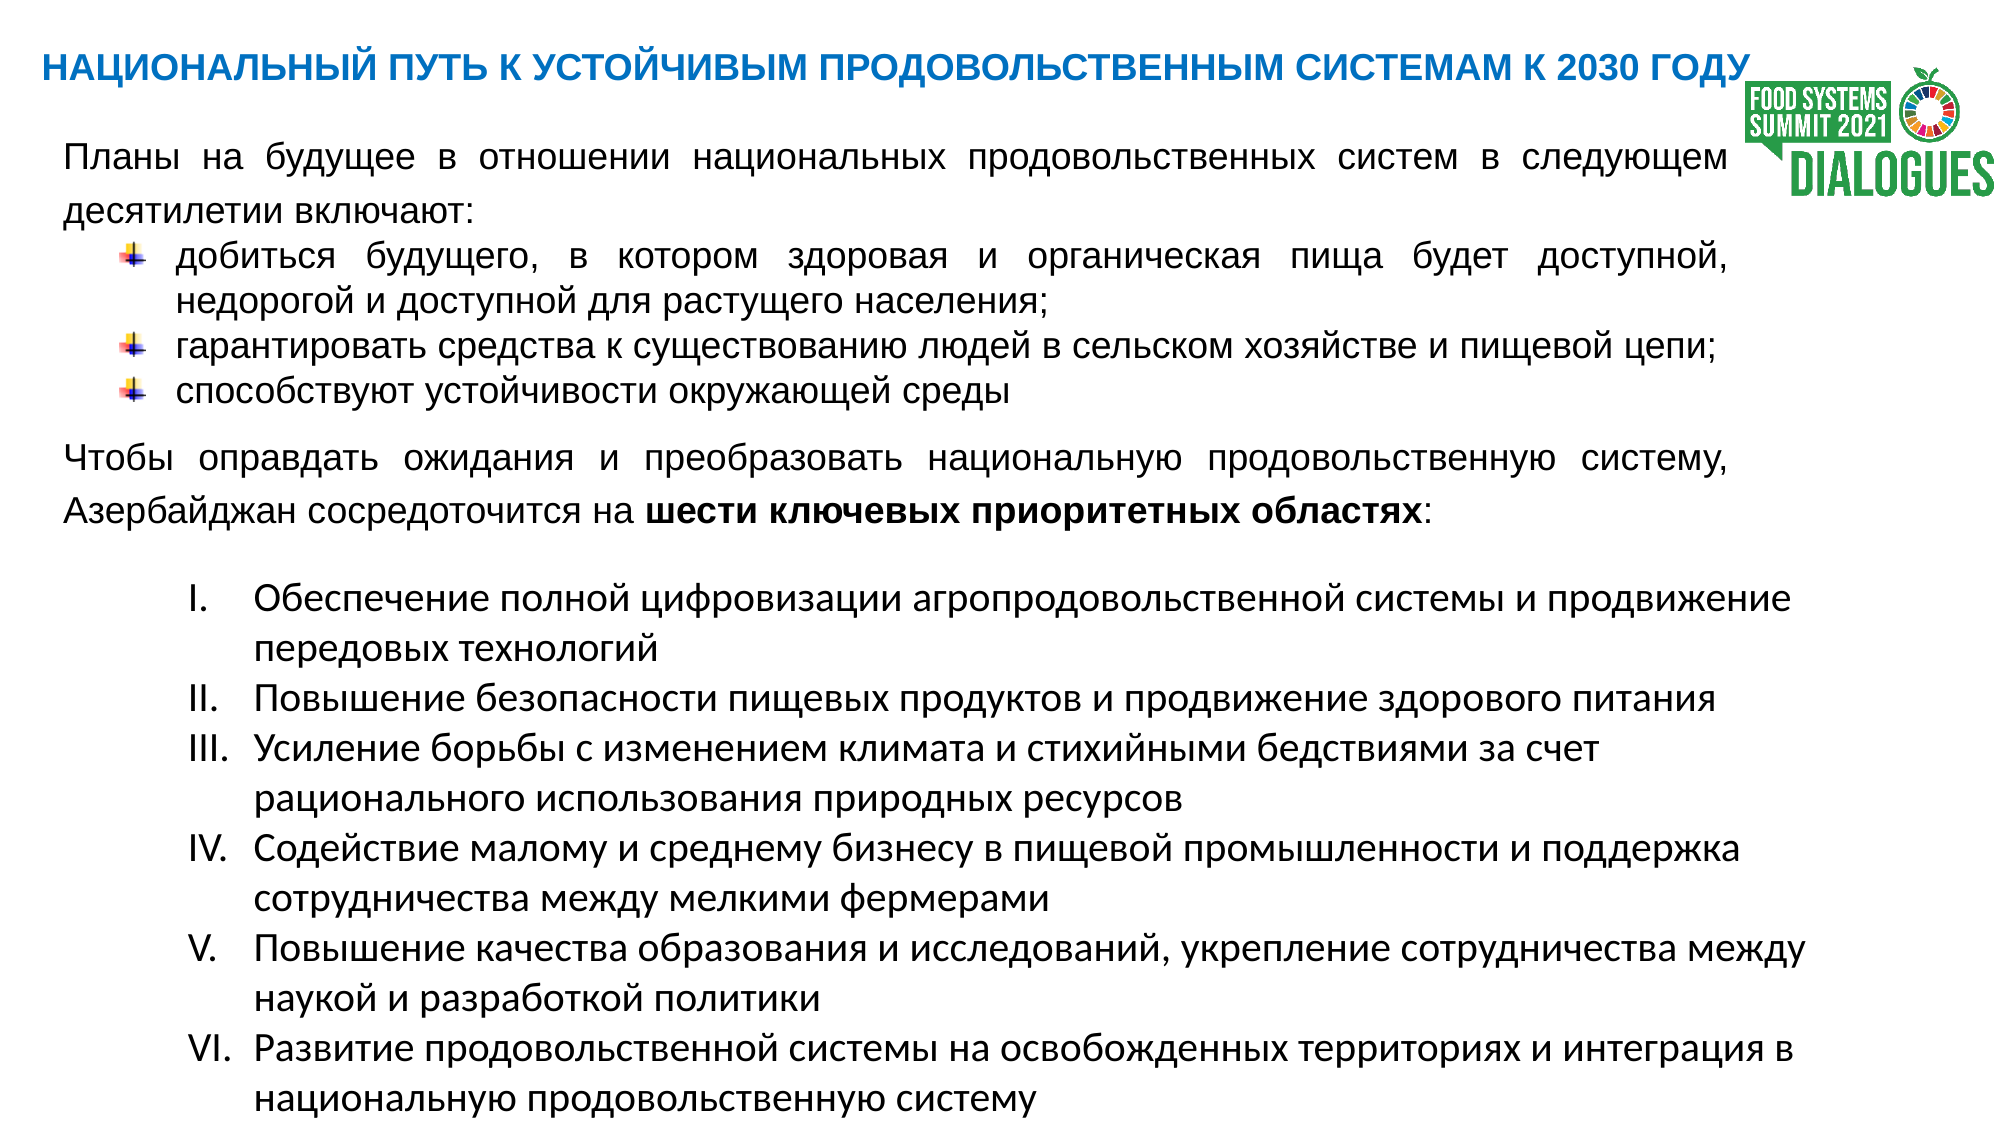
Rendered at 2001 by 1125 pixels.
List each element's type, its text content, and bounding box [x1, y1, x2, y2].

picture [119, 375, 146, 402]
text_box Планы на будущее в отношении национальных продовольственных систем в следующем десятилетии включают: добиться будущего, в котором здоровая и органическая пища будет доступной, недорогой и доступной для растущего населения; гарантировать средства к существованию людей в сельском хозяйстве и пищевой цепи; способствуют устойчивости окружающей среды Чтобы оправдать ожидания и преобразовать национальную продовольственную систему, Азербайджан сосредоточится на шести ключевых приоритетных областях: [48, 115, 1745, 539]
text_box НАЦИОНАЛЬНЫЙ ПУТЬ К УСТОЙЧИВЫМ ПРОДОВОЛЬСТВЕННЫМ СИСТЕМАМ К 2030 ГОДУ [0, 26, 1705, 96]
text_box Обеспечение полной цифровизации агропродовольственной системы и продвижение передовых технологий Повышение безопасности пищевых продуктов и продвижение здорового питания Усиление борьбы с изменением климата и стихийными бедствиями за счет рационального использования природных ресурсов Содействие малому и среднему бизнесу в пищевой промышленности и поддержка сотрудничества между мелкими фермерами Повышение качества образования и исследований, укрепление сотрудничества между наукой и разработкой политики Развитие продовольственной системы на освобожденных территориях и интеграция в национальную продовольственную систему [173, 562, 1869, 1125]
picture [119, 330, 146, 357]
picture [119, 240, 146, 267]
picture [1705, 26, 2000, 237]
